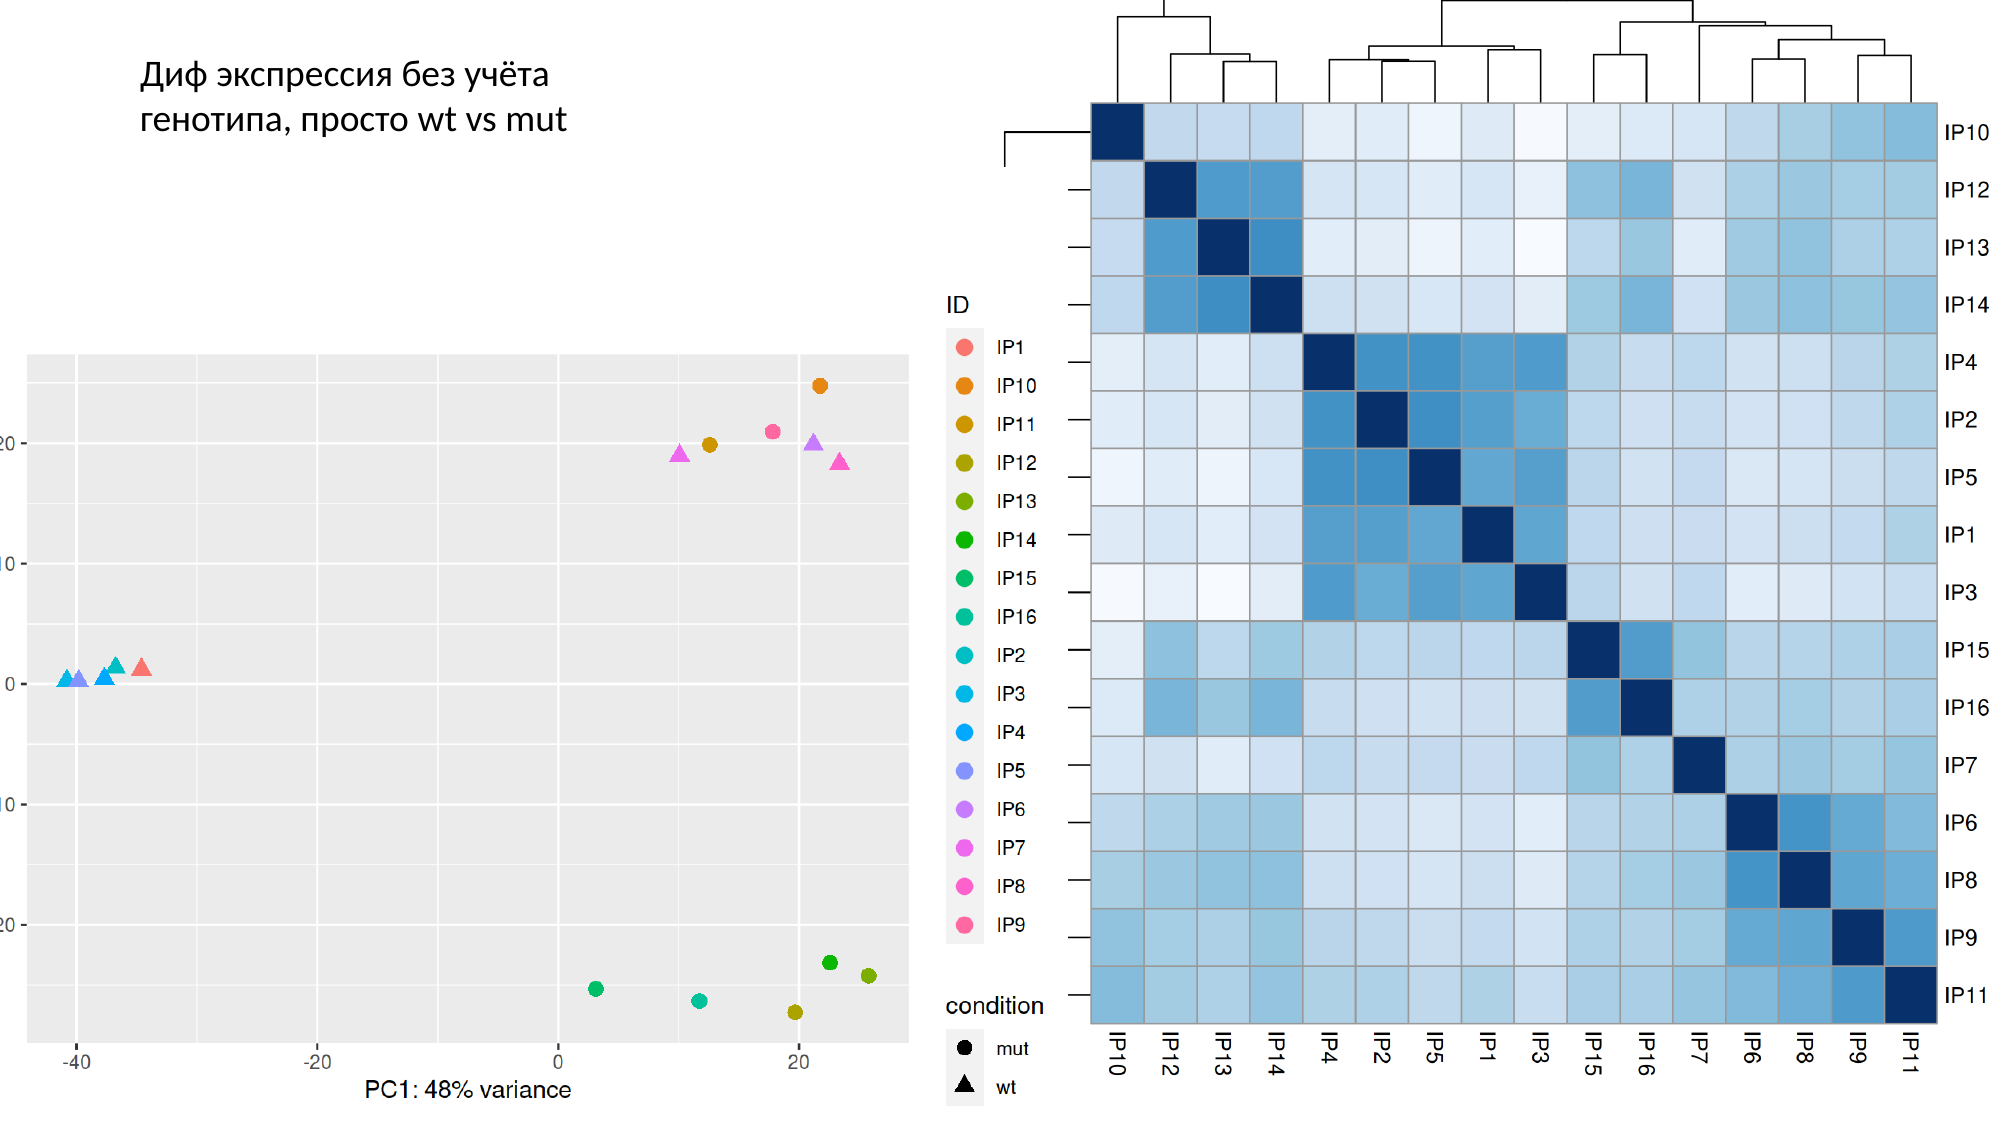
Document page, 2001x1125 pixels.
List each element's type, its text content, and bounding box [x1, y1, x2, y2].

text_box Диф экспрессия без учёта генотипа, просто wt vs mut [125, 41, 635, 147]
picture [0, 0, 2000, 1125]
